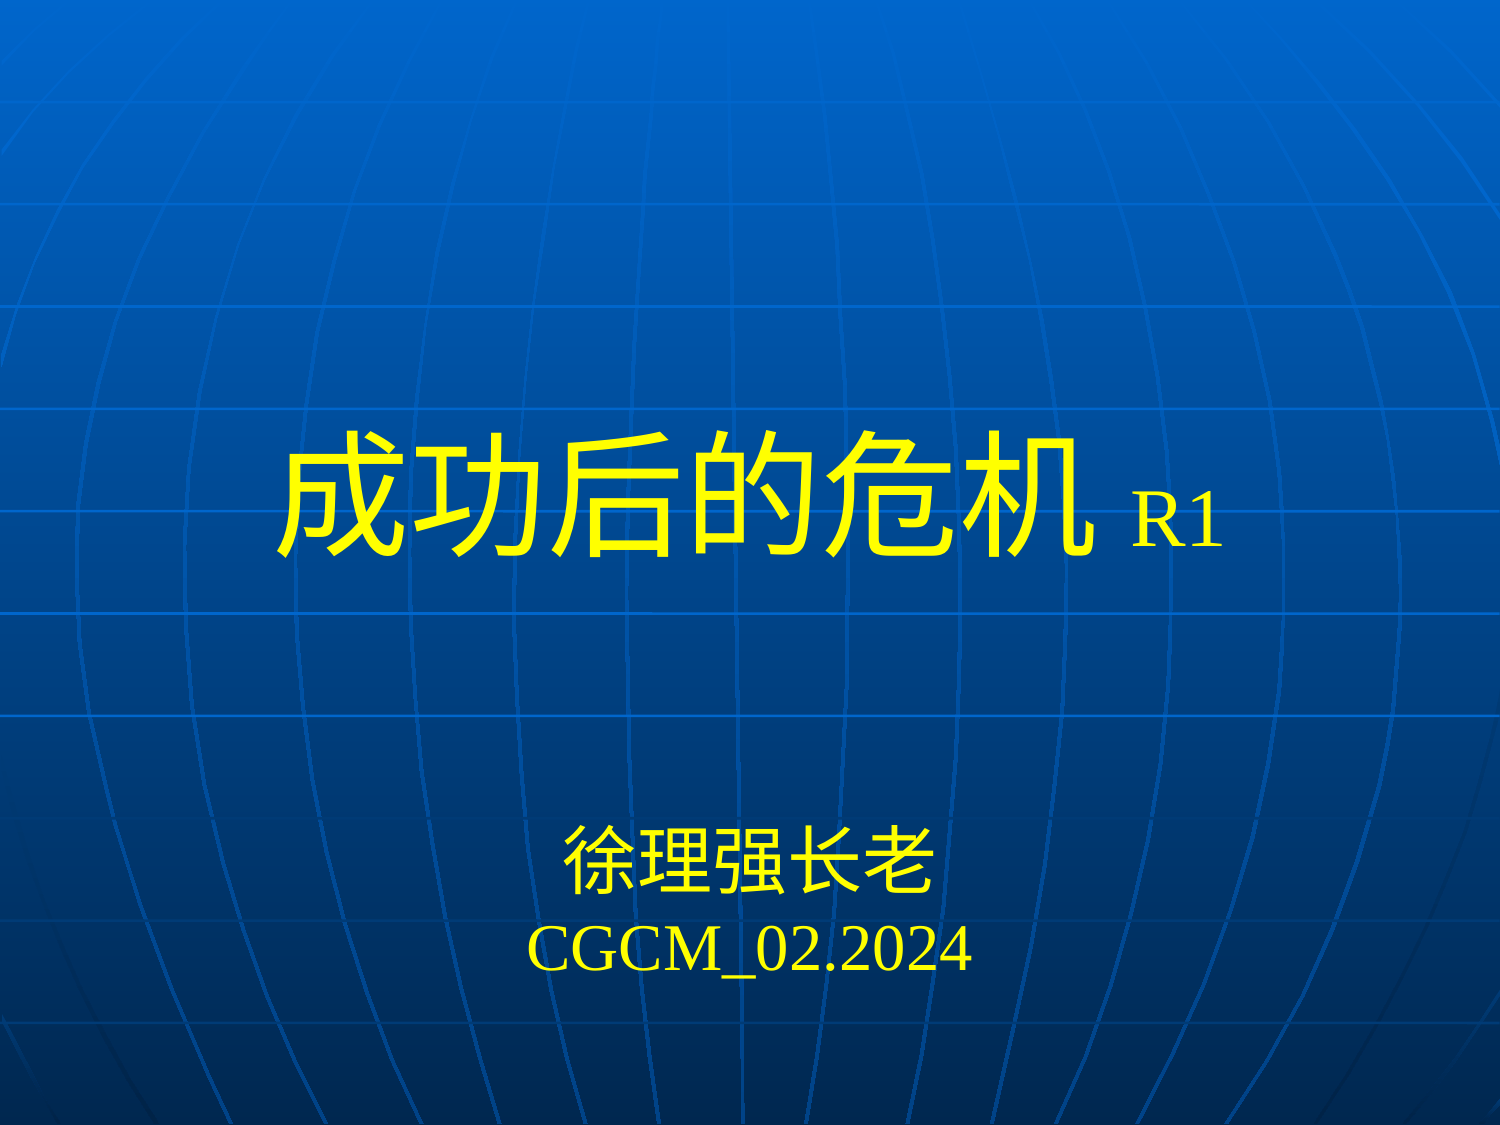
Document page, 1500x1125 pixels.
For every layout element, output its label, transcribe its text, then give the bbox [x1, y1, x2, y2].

title 成功后的危机R1 徐理强长老 CGCM_02.2024 [0, 0, 1500, 1063]
